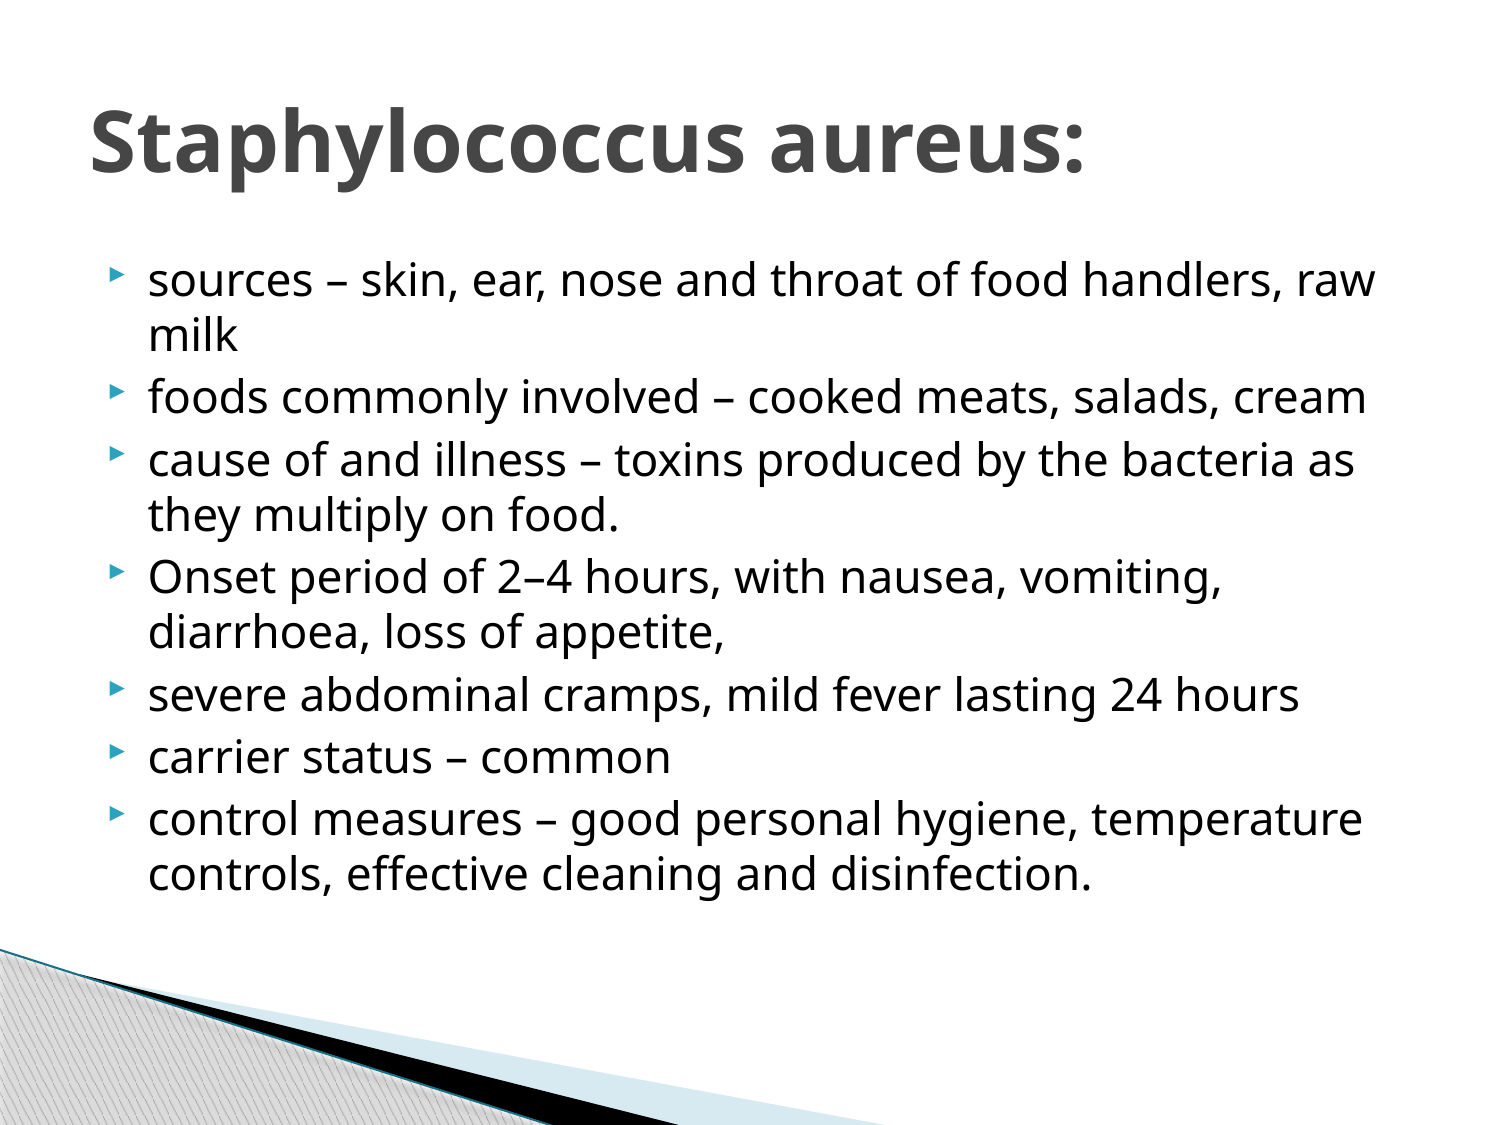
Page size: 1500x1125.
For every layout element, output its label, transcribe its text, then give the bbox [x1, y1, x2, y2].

title Staphylococcus aureus: [75, 45, 1425, 233]
list sources – skin, ear, nose and throat of food handlers, raw milk foods commonly involved – cooked meats, salads, cream cause of and illness – toxins produced by the bacteria as they multiply on food. Onset period of 2–4 hours, with nausea, vomiting, diarrhoea, loss of appetite, severe abdominal cramps, mild fever lasting 24 hours carrier status – common control measures – good personal hygiene, temperature controls, effective cleaning and disinfection. [75, 243, 1425, 986]
